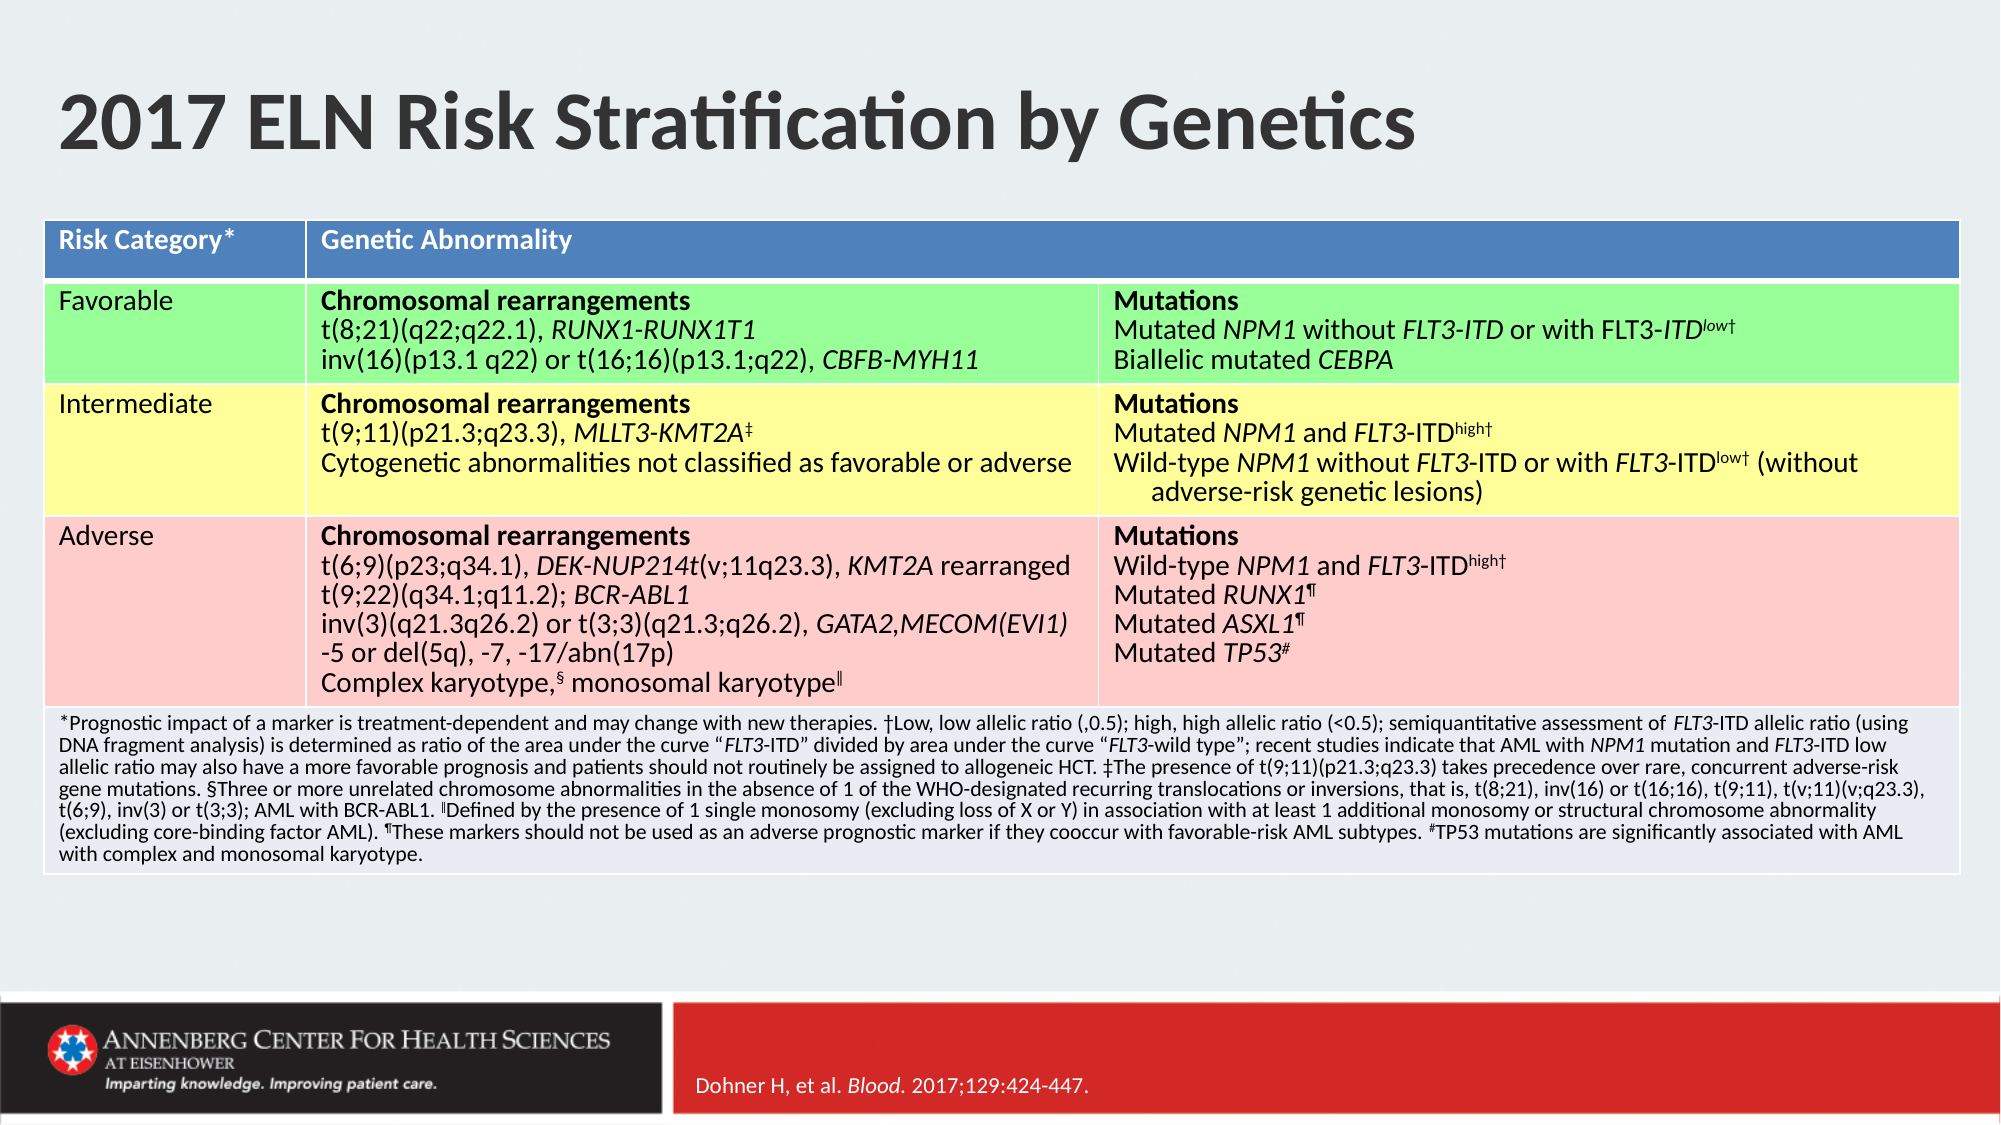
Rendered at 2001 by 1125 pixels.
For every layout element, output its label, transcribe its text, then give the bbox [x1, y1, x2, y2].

table_cell Favorable [45, 284, 305, 383]
table_cell Mutations Wild-type NPM1 and FLT3-ITDhigh† Mutated RUNX1¶ Mutated ASXL1¶ Mutated TP53# [1099, 517, 1959, 706]
table_cell Chromosomal rearrangements t(6;9)(p23;q34.1), DEK-NUP214t(v;11q23.3), KMT2A rearranged t(9;22)(q34.1;q11.2); BCR-ABL1 inv(3)(q21.3q26.2) or t(3;3)(q21.3;q26.2), GATA2,MECOM(EVI1) -5 or del(5q), -7, -17/abn(17p) Complex karyotype,§ monosomal karyotype‖ [307, 517, 1098, 706]
table_cell Mutations Mutated NPM1 without FLT3-ITD or with FLT3-ITDlow† Biallelic mutated CEBPA [1099, 284, 1959, 383]
title 2017 ELN Risk Stratification by Genetics [43, 28, 1960, 217]
table_cell Adverse [45, 517, 305, 706]
table_header Risk Category* [45, 221, 305, 278]
table_cell Chromosomal rearrangements t(9;11)(p21.3;q23.3), MLLT3-KMT2A‡ Cytogenetic abnormalities not classified as favorable or adverse [307, 385, 1098, 515]
table_header Genetic Abnormality [307, 221, 1959, 278]
table_cell Mutations Mutated NPM1 and FLT3-ITDhigh† Wild-type NPM1 without FLT3-ITD or with FLT3-ITDlow† (without adverse-risk genetic lesions) [1099, 385, 1959, 515]
list Dohner H, et al. Blood. 2017;129:424-447. [680, 1010, 1960, 1106]
picture [0, 0, 2001, 1125]
table_cell Intermediate [45, 385, 305, 515]
table_cell Chromosomal rearrangements t(8;21)(q22;q22.1), RUNX1-RUNX1T1 inv(16)(p13.1 q22) or t(16;16)(p13.1;q22), CBFB-MYH11 [307, 284, 1098, 383]
table_cell *Prognostic impact of a marker is treatment-dependent and may change with new therapies. †Low, low allelic ratio (,0.5); high, high allelic ratio (<0.5); semiquantitative assessment of FLT3-ITD allelic ratio (using DNA fragment analysis) is determined as ratio of the area under the curve “FLT3-ITD” divided by area under the curve “FLT3-wild type”; recent studies indicate that AML with NPM1 mutation and FLT3-ITD low allelic ratio may also have a more favorable prognosis and patients should not routinely be assigned to allogeneic HCT. ‡The presence of t(9;11)(p21.3;q23.3) takes precedence over rare, concurrent adverse-risk gene mutations. §Three or more unrelated chromosome abnormalities in the absence of 1 of the WHO-designated recurring translocations or inversions, that is, t(8;21), inv(16) or t(16;16), t(9;11), t(v;11)(v;q23.3), t(6;9), inv(3) or t(3;3); AML with BCR-ABL1. ‖Defined by the presence of 1 single monosomy (excluding loss of X or Y) in association with at least 1 additional monosomy or structural chromosome abnormality (excluding core-binding factor AML). ¶These markers should not be used as an adverse prognostic marker if they cooccur with favorable-risk AML subtypes. #TP53 mutations are significantly associated with AML with complex and monosomal karyotype. [45, 708, 1959, 873]
